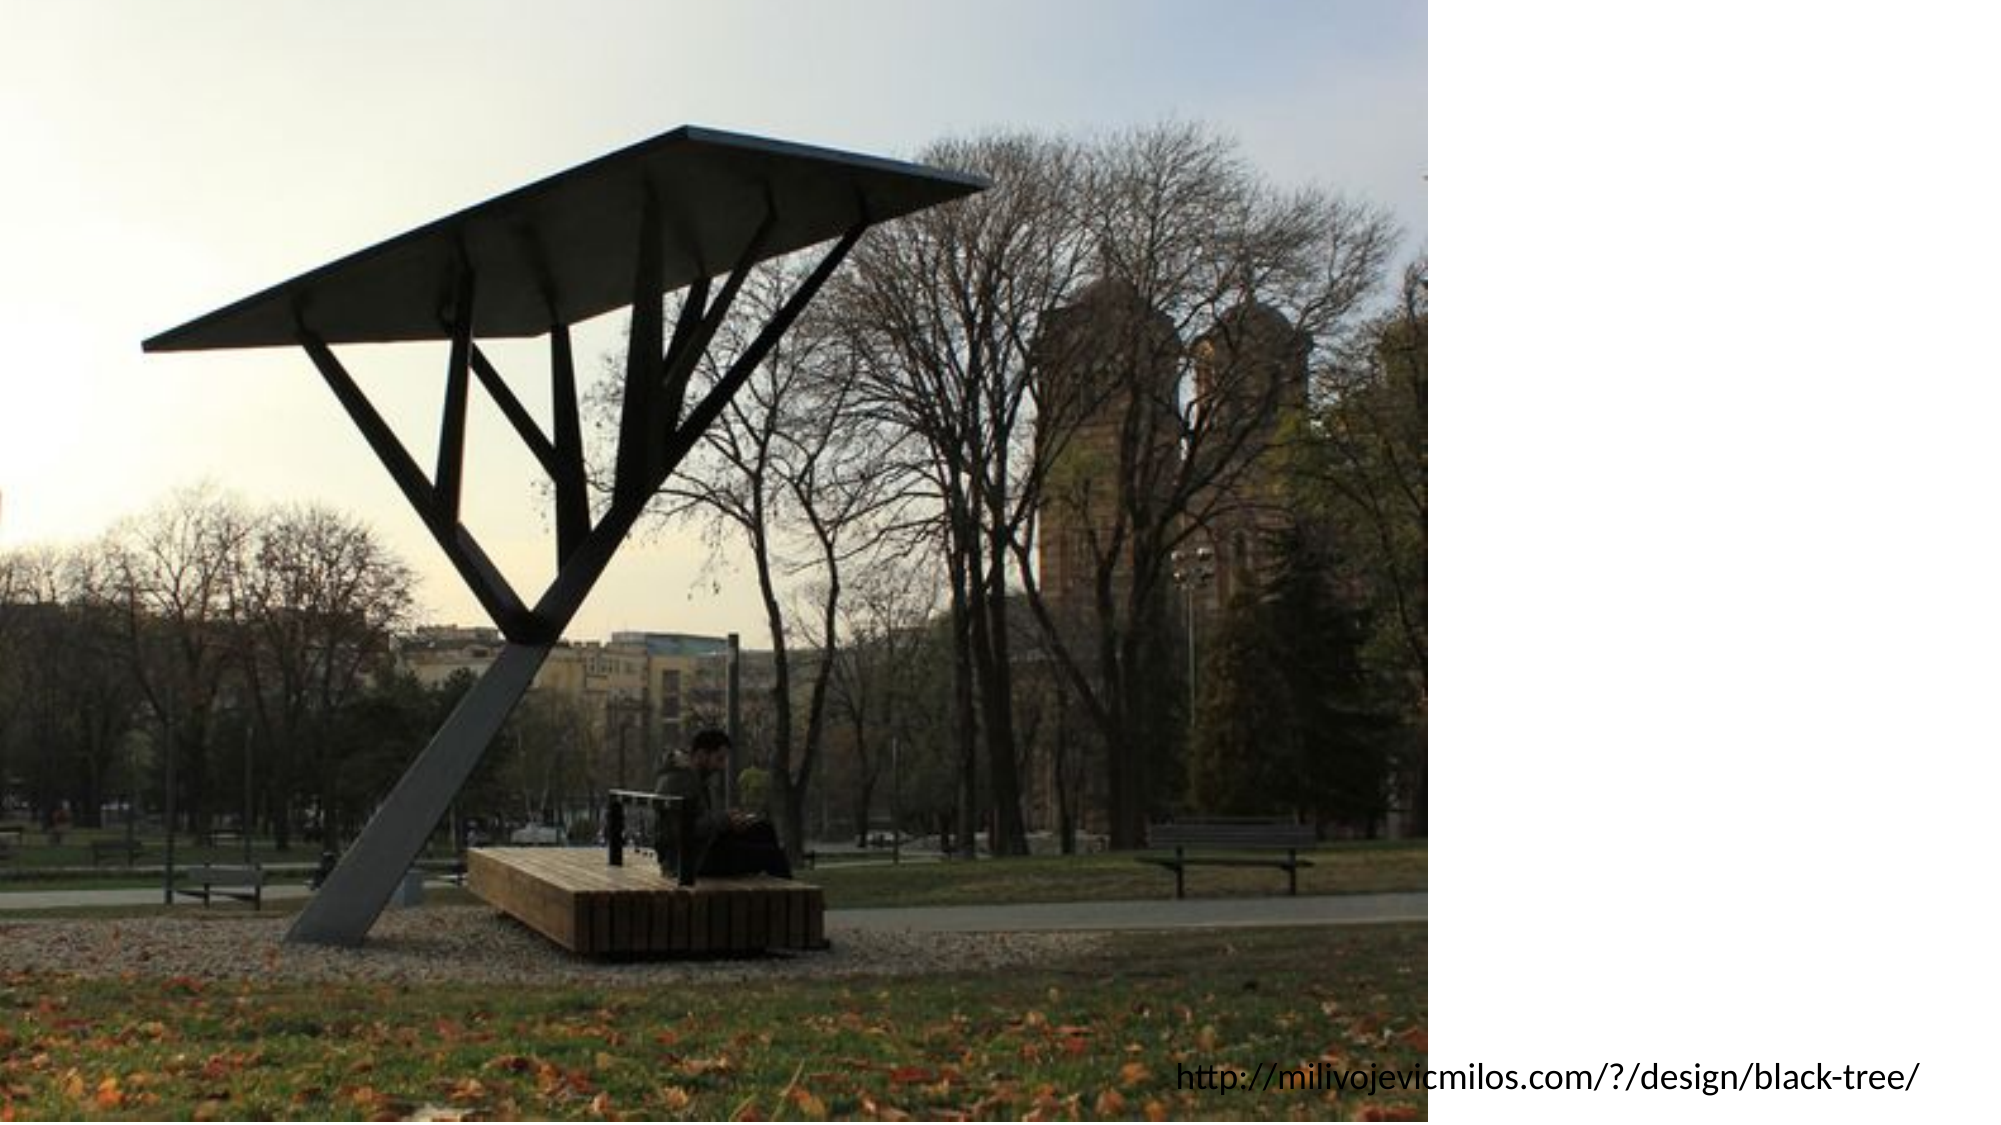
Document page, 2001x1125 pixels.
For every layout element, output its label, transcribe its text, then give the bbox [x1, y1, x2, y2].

picture [0, 0, 1428, 1122]
text_box http://milivojevicmilos.com/?/design/black-tree/ [1431, 1044, 1936, 1105]
